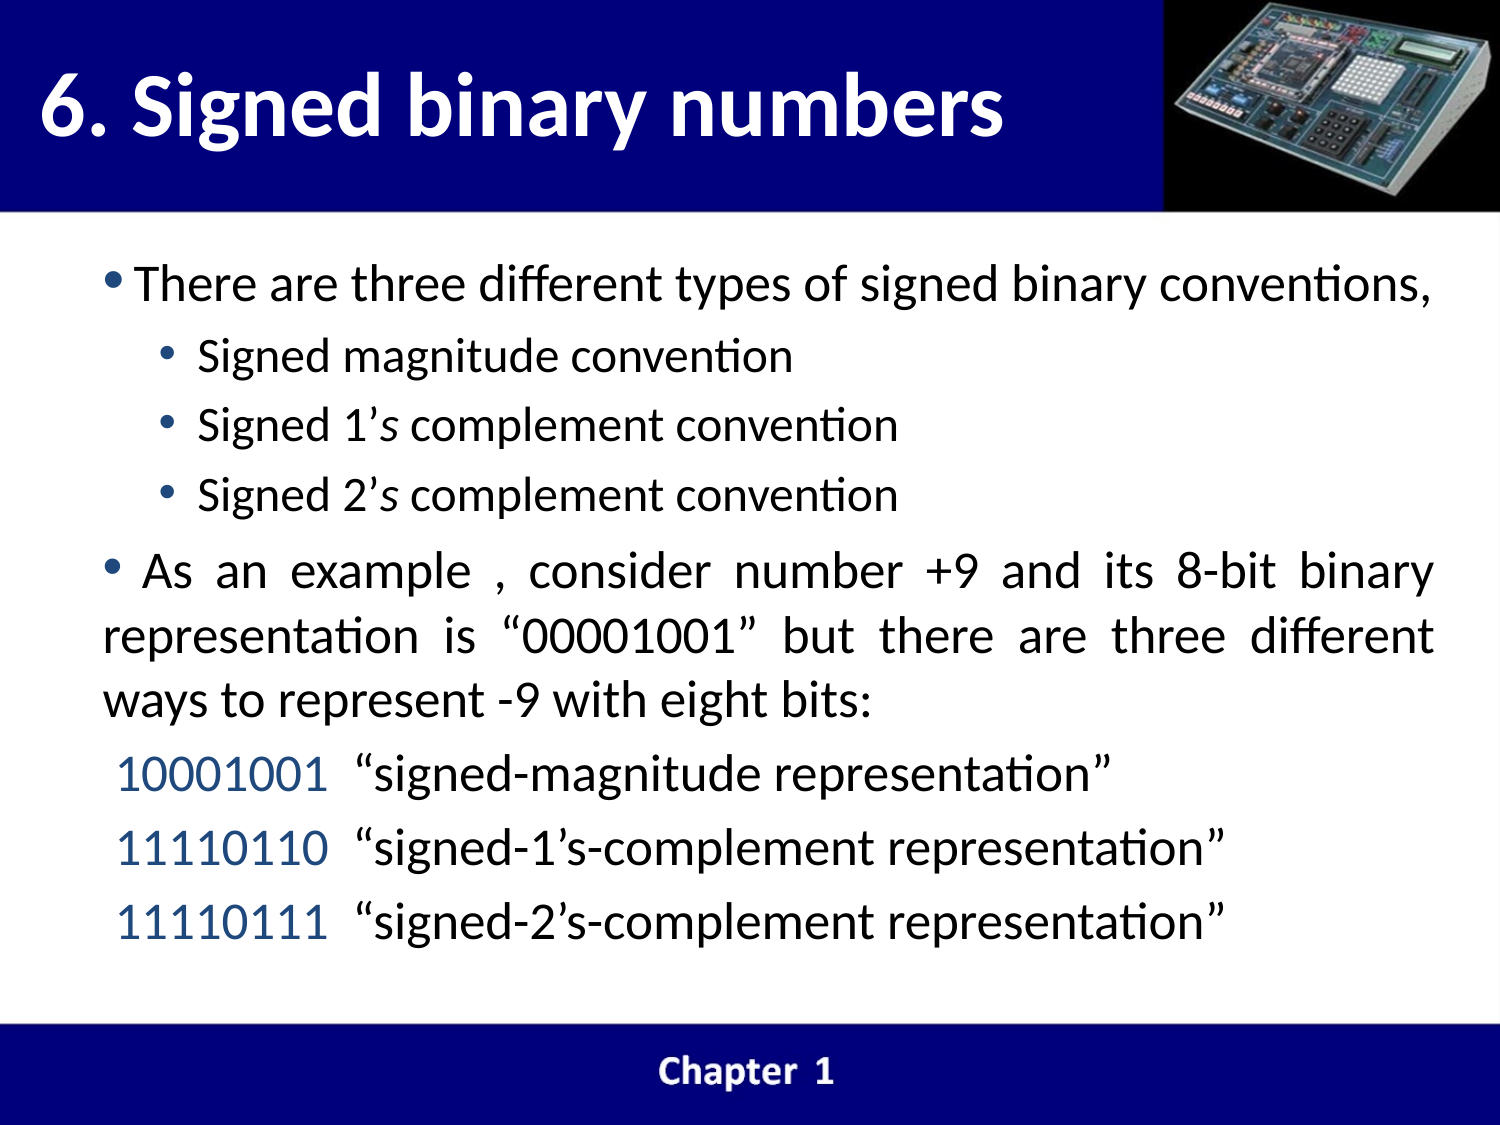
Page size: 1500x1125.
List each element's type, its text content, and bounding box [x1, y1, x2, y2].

picture [0, 0, 1500, 1125]
subtitle There are three different types of signed binary conventions, Signed magnitude convention Signed 1’s complement convention Signed 2’s complement convention As an example , consider number +9 and its 8-bit binary representation is “00001001” but there are three different ways to represent -9 with eight bits: 10001001 “signed-magnitude representation” 11110110 “signed-1’s-complement representation” 11110111 “signed-2’s-complement representation” [87, 237, 1450, 988]
title 6. Signed binary numbers [24, 0, 1113, 200]
